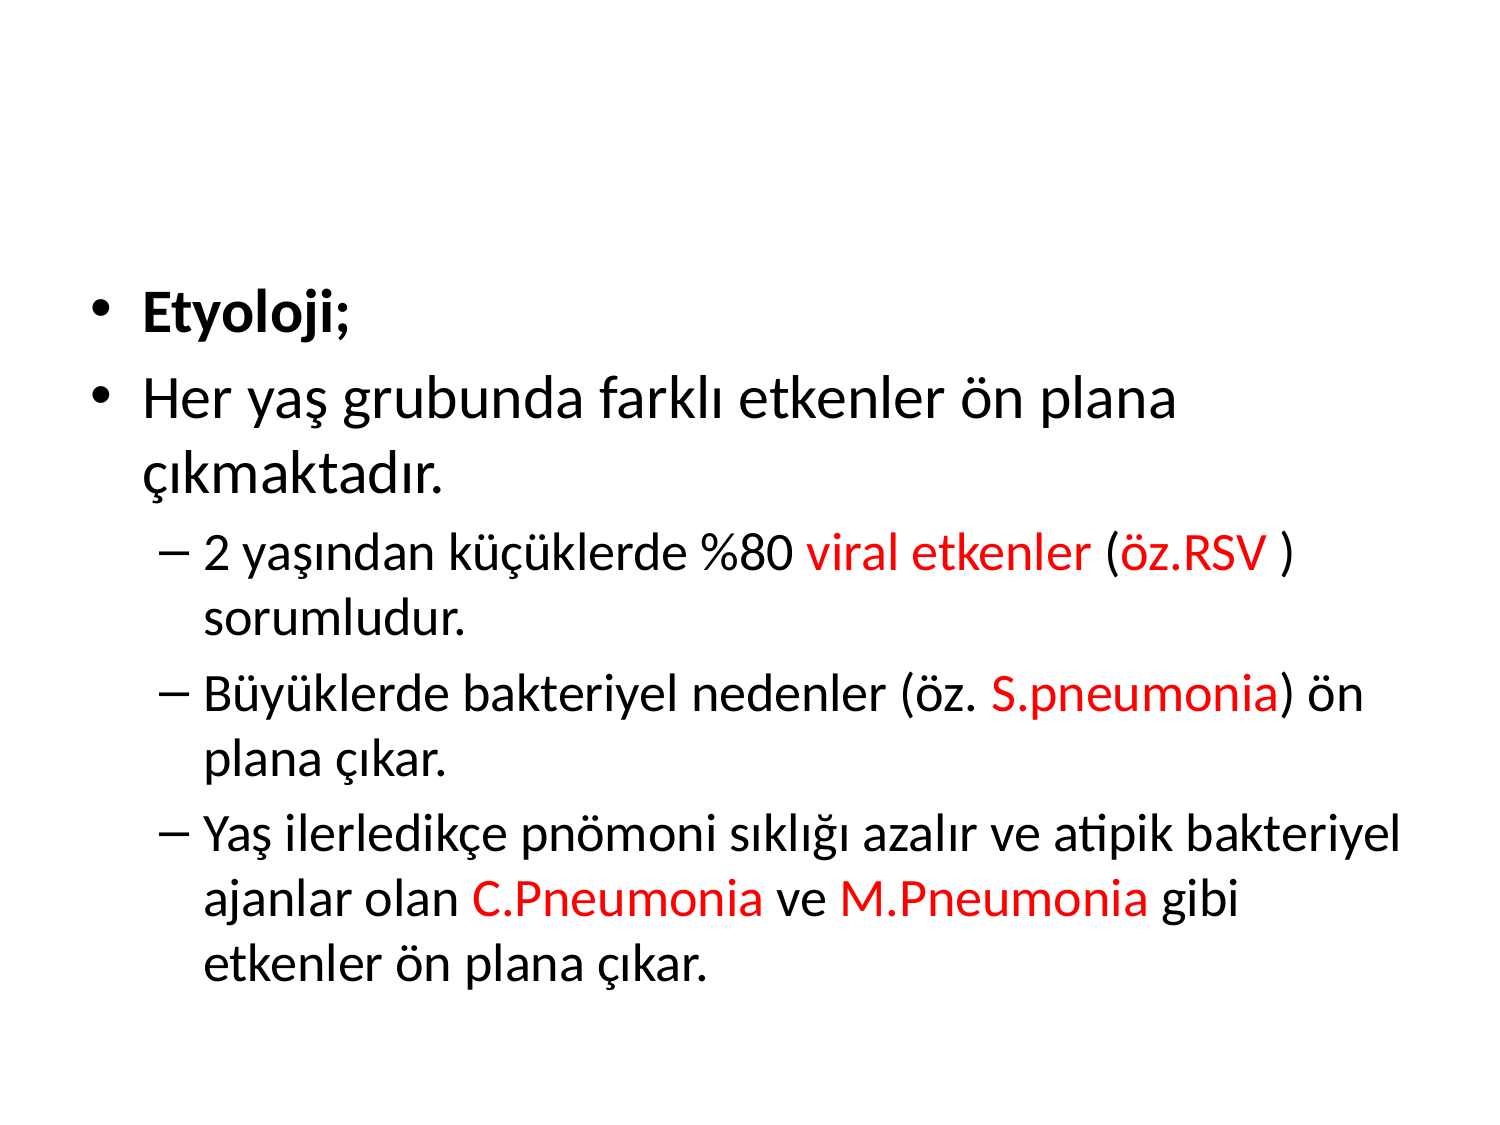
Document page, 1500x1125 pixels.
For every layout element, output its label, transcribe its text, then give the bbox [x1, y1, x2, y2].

list Etyoloji; Her yaş grubunda farklı etkenler ön plana çıkmaktadır. 2 yaşından küçüklerde %80 viral etkenler (öz.RSV ) sorumludur. Büyüklerde bakteriyel nedenler (öz. S.pneumonia) ön plana çıkar. Yaş ilerledikçe pnömoni sıklığı azalır ve atipik bakteriyel ajanlar olan C.Pneumonia ve M.Pneumonia gibi etkenler ön plana çıkar. [74, 262, 1426, 1006]
